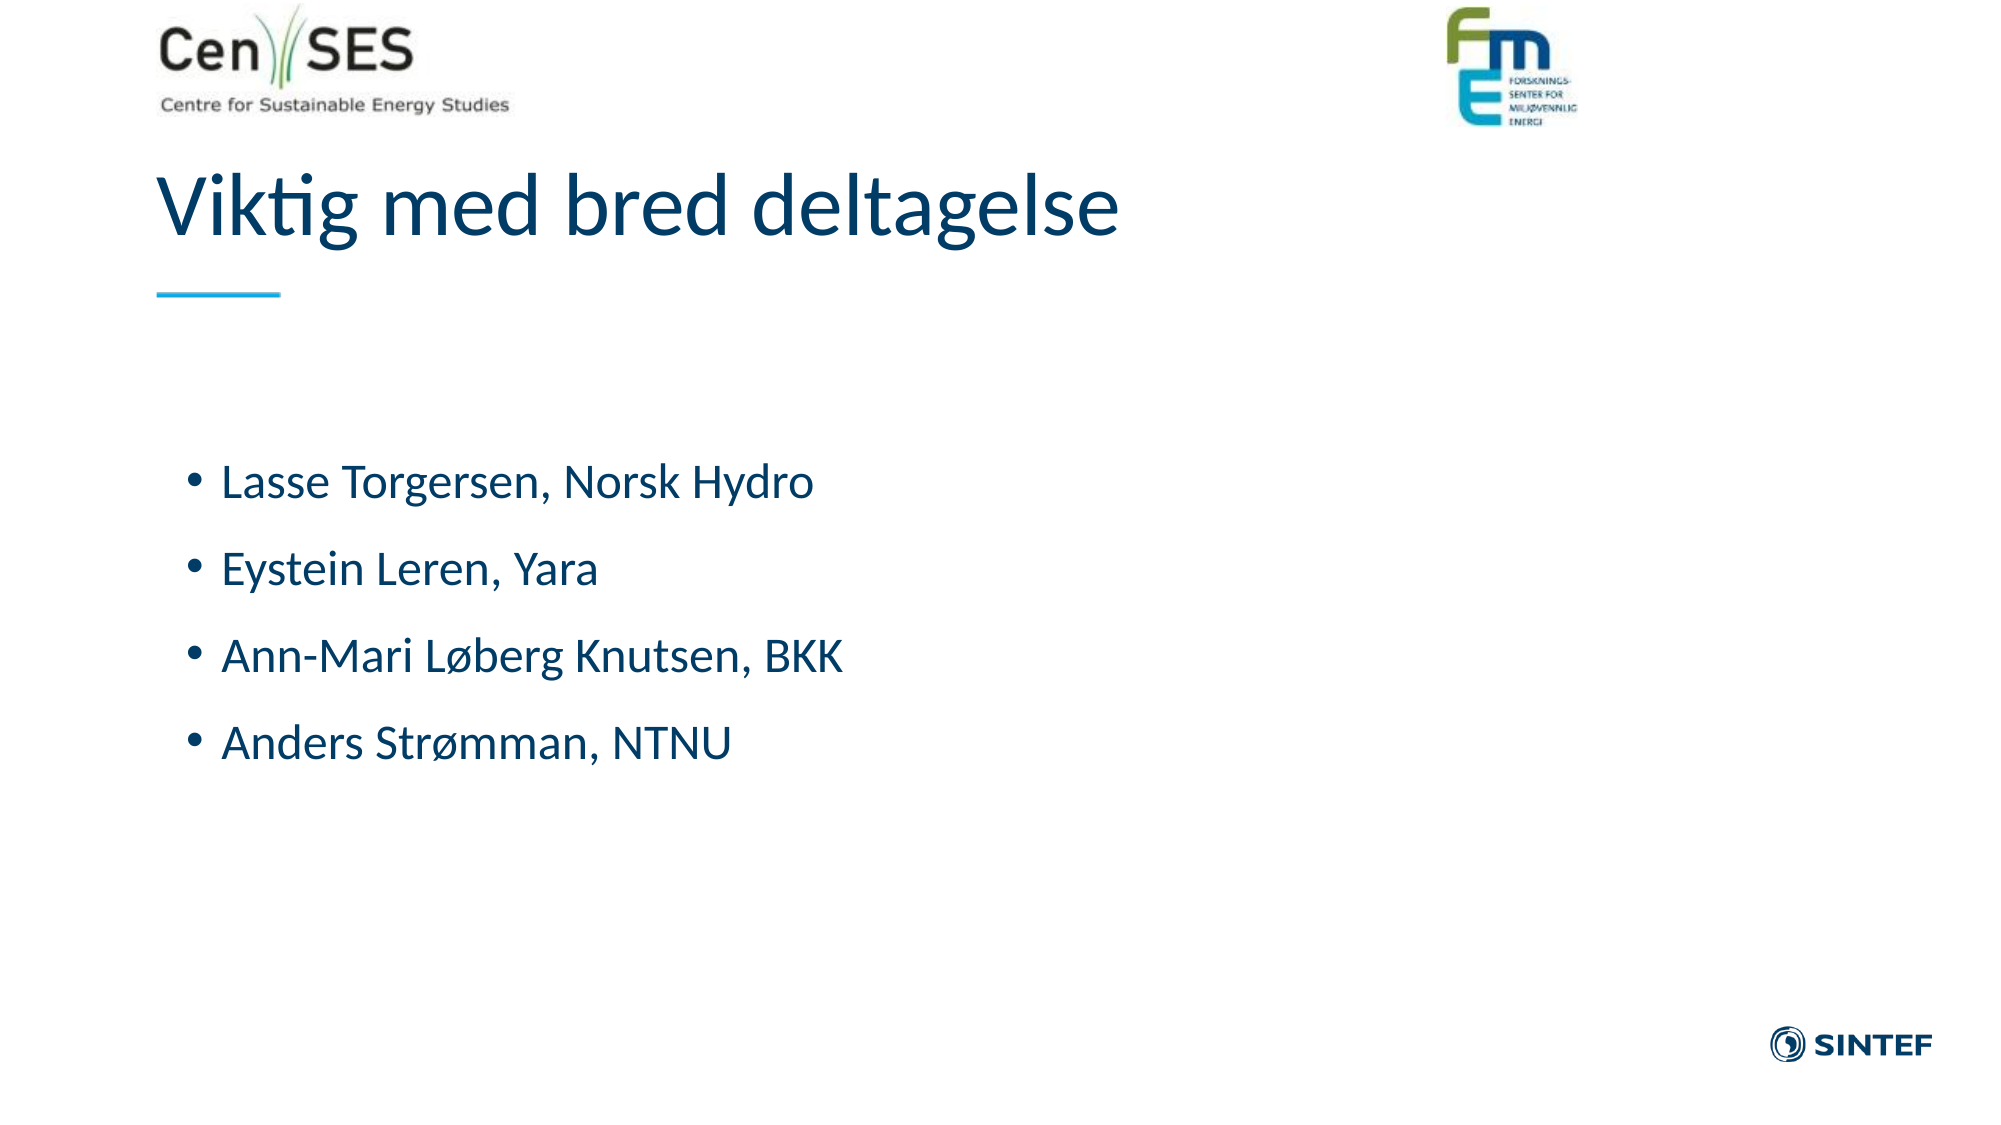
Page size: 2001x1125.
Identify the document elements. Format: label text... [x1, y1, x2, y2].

list Lasse Torgersen, Norsk Hydro Eystein Leren, Yara Ann-Mari Løberg Knutsen, BKK Anders Strømman, NTNU [156, 442, 1634, 1004]
title Viktig med bred deltagelse [156, 145, 1634, 299]
picture [1770, 1026, 1932, 1062]
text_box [156, 3, 1578, 127]
